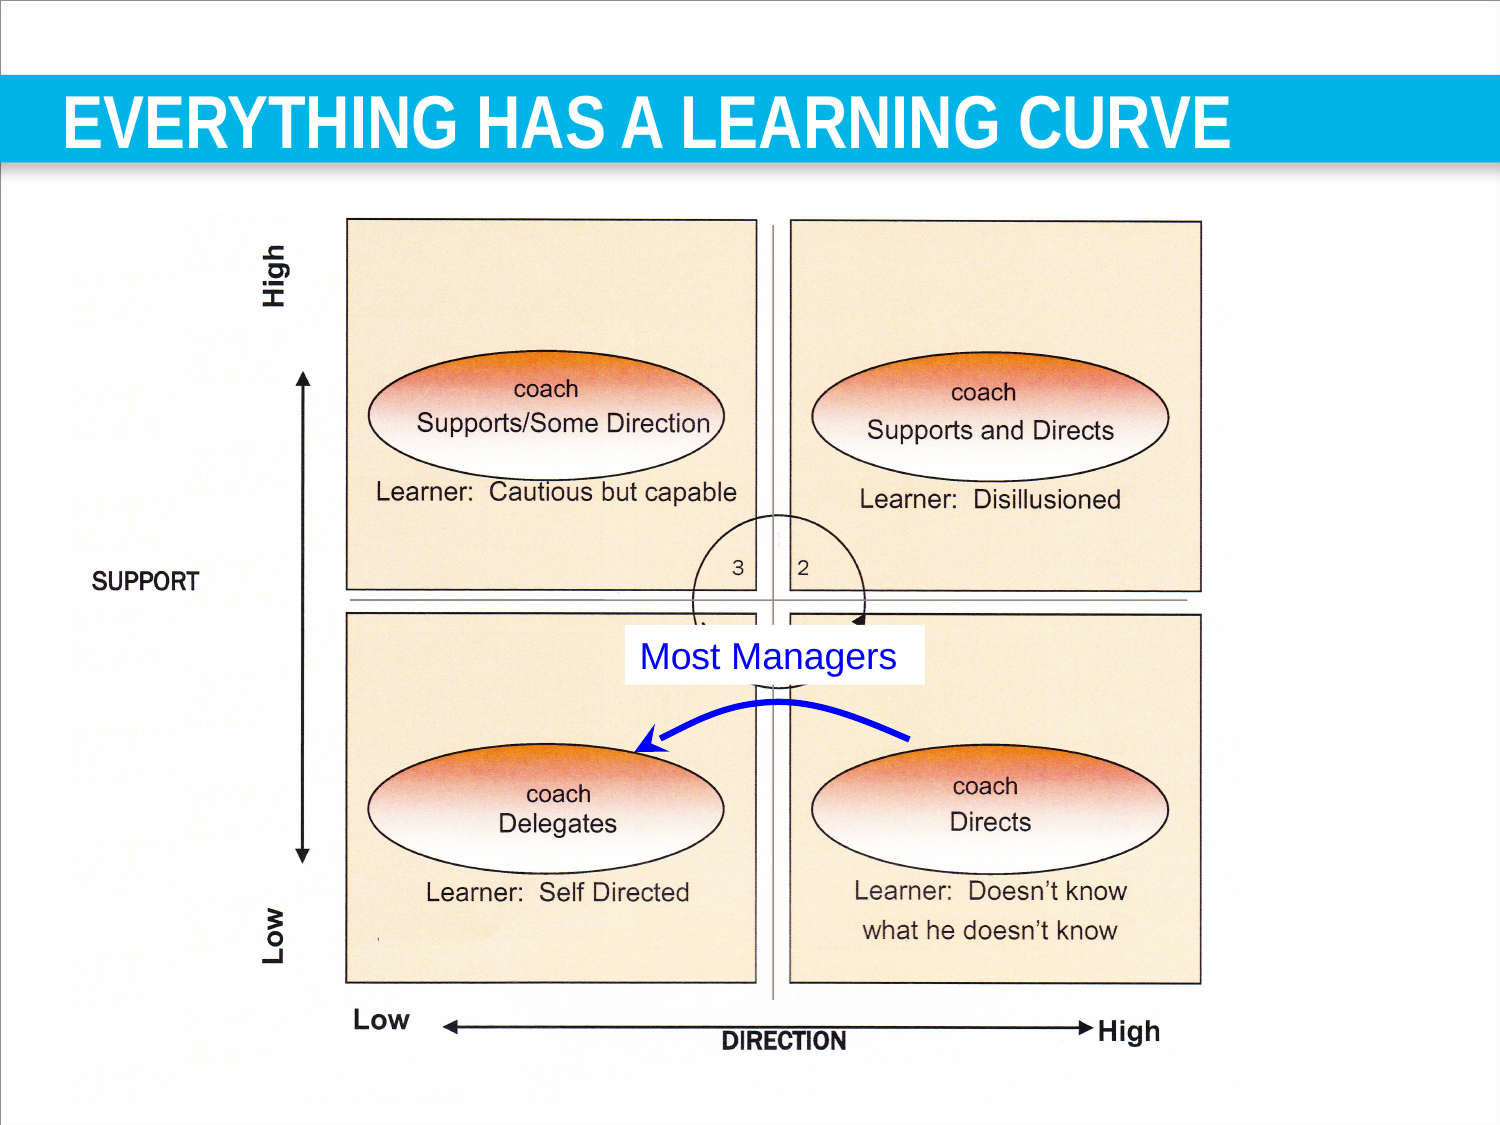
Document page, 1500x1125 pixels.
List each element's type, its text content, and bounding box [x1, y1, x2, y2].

picture [62, 212, 1242, 1104]
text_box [624, 624, 926, 753]
title EVERYTHING HAS A LEARNING CURVE [62, 75, 1500, 163]
